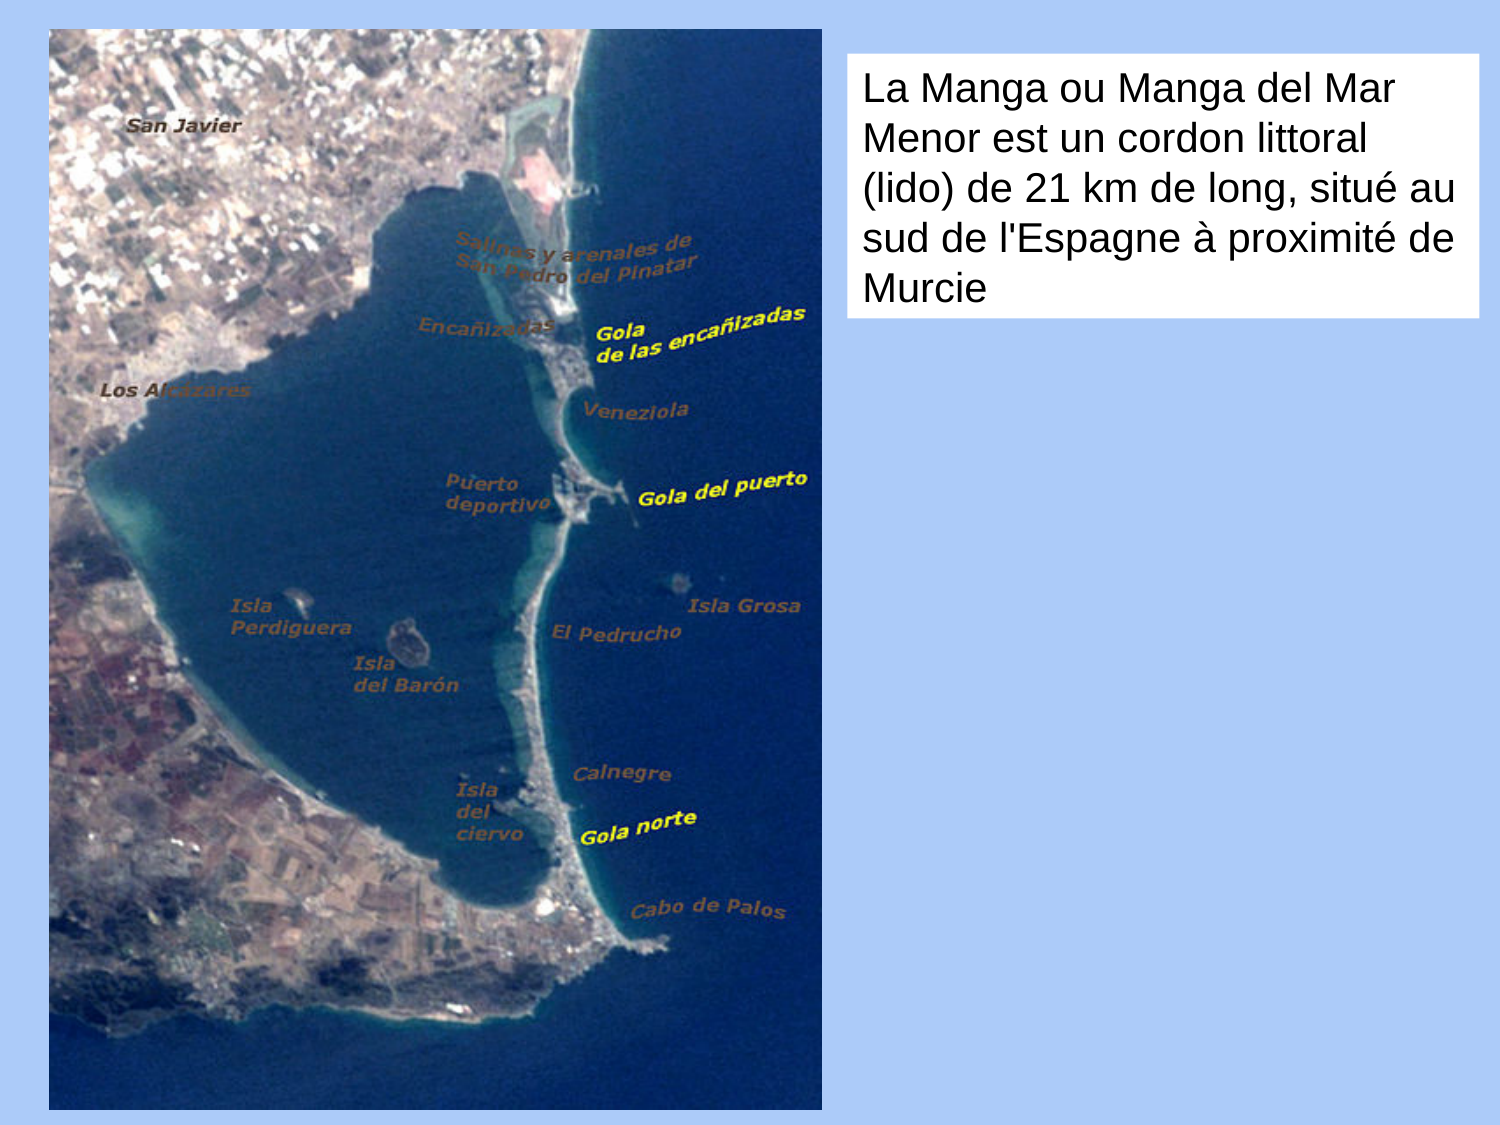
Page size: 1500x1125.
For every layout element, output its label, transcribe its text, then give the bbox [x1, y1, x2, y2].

picture [49, 29, 822, 1110]
text_box La Manga ou Manga del Mar Menor est un cordon littoral (lido) de 21 km de long, situé au sud de l'Espagne à proximité de Murcie [847, 53, 1480, 319]
